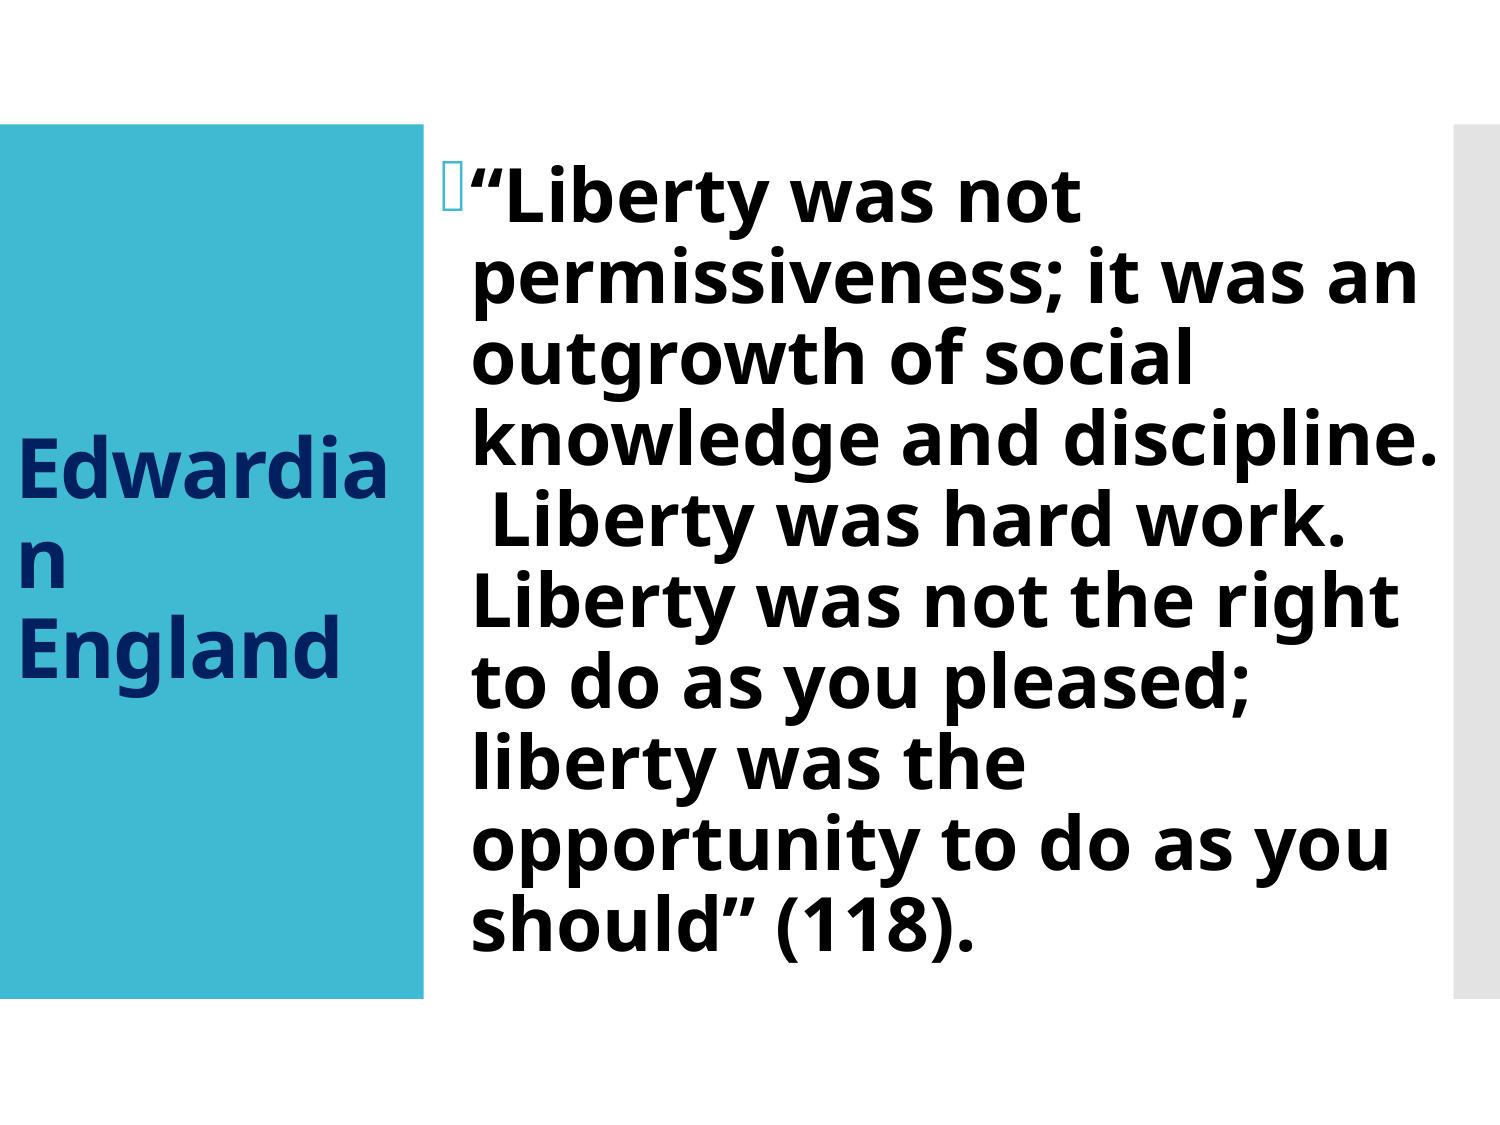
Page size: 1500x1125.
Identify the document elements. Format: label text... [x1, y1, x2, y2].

list “Liberty was not permissiveness; it was an outgrowth of social knowledge and discipline. Liberty was hard work. Liberty was not the right to do as you pleased; liberty was the opportunity to do as you should” (118). [425, 125, 1463, 1000]
title Edwardian England [0, 184, 425, 940]
